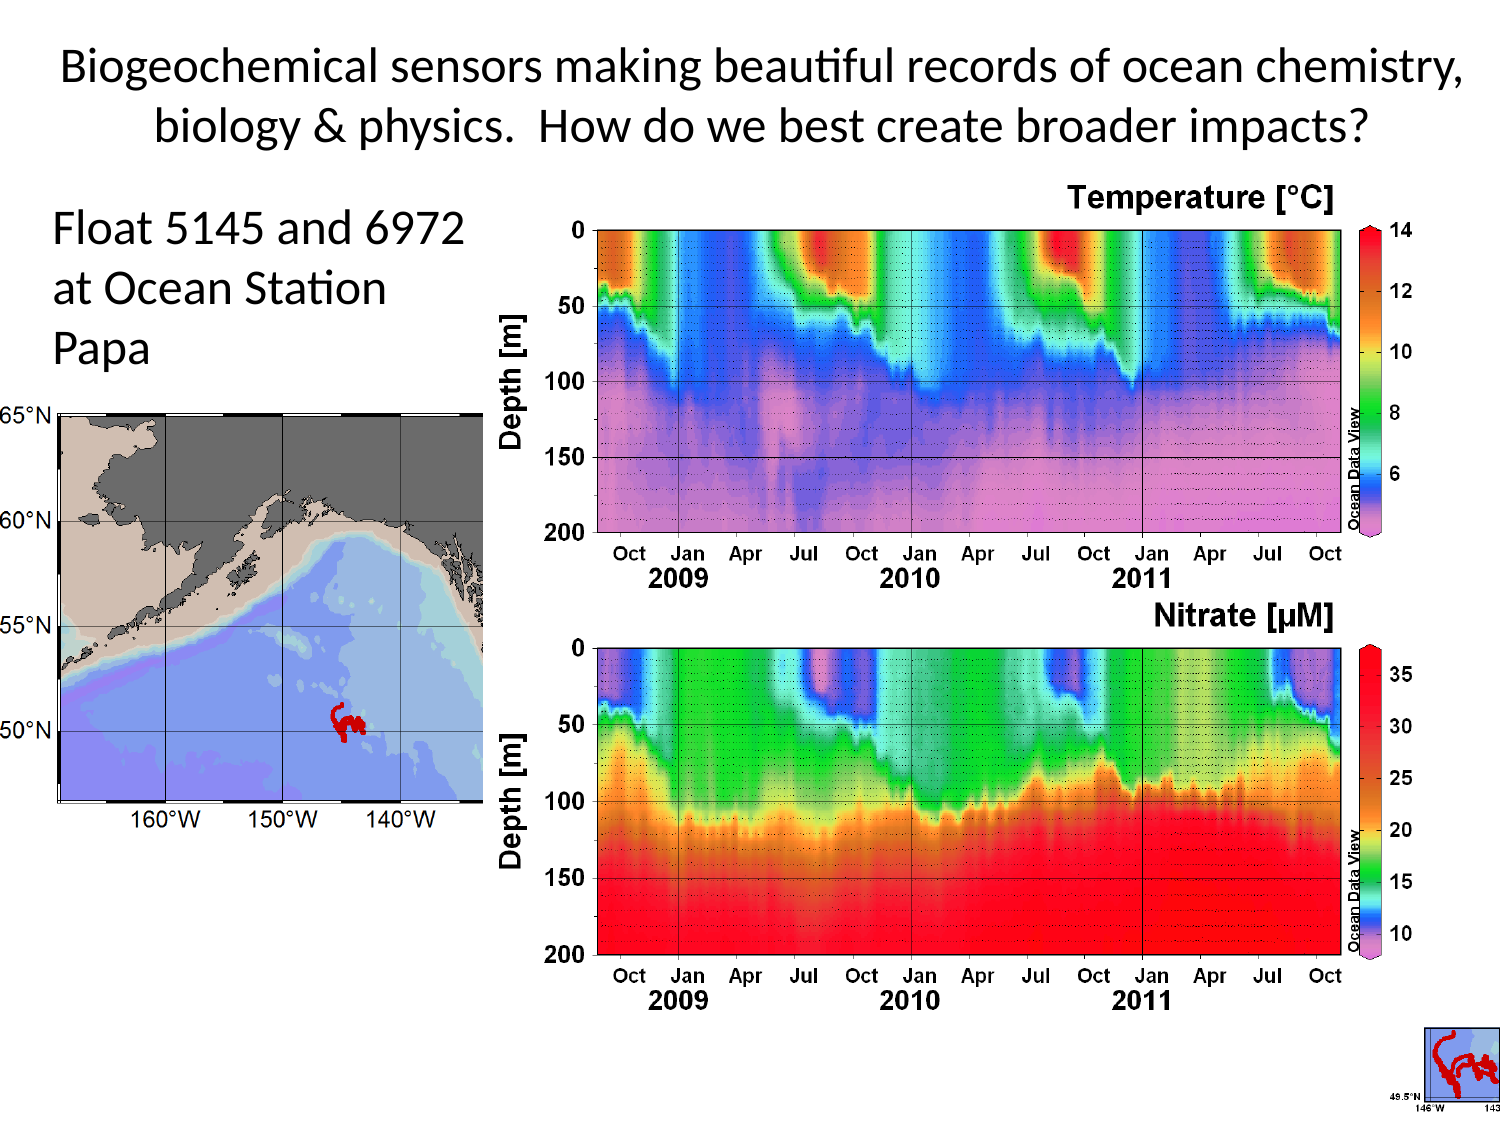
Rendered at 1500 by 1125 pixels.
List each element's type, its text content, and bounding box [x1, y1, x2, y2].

picture [0, 169, 1500, 1121]
text_box Float 5145 and 6972 at Ocean Station Papa [37, 187, 478, 383]
text_box Biogeochemical sensors making beautiful records of ocean chemistry, biology & physics. How do we best create broader impacts? [37, 24, 1488, 160]
